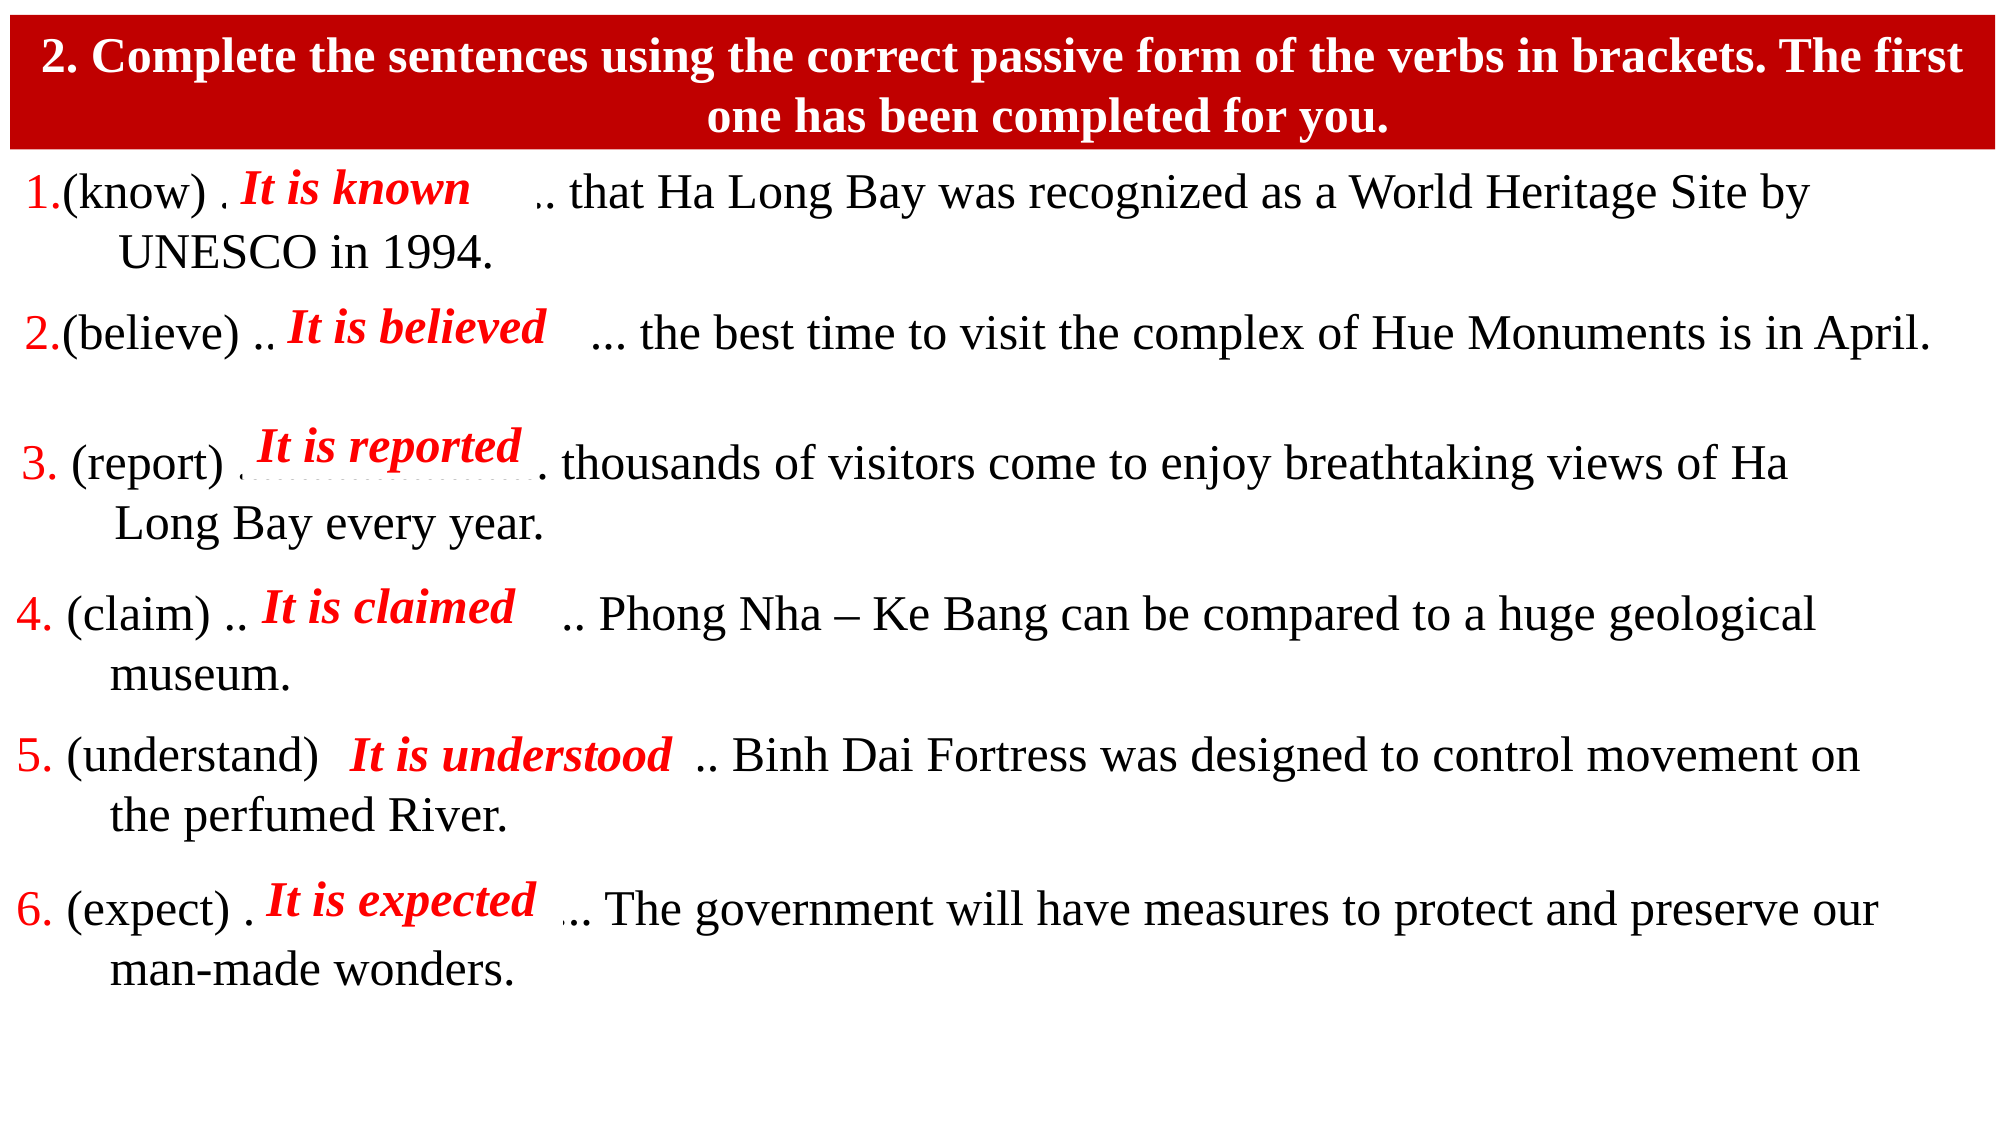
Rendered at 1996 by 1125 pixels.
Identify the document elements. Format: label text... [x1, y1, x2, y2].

text_box 2. Complete the sentences using the correct passive form of the verbs in brackets. The first one has been completed for you. [10, 14, 1996, 150]
text_box 1.(know) ........................... that Ha Long Bay was recognized as a World Heritage Site by UNESCO in 1994. [9, 151, 1996, 286]
text_box It is believed [272, 286, 588, 361]
text_box It is known [226, 150, 538, 222]
text_box 6. (expect) ............................ The government will have measures to protect and preserve our man-made wonders. [1, 868, 1939, 1003]
text_box It is claimed [247, 566, 563, 642]
text_box It is expected [251, 858, 563, 934]
text_box It is understood [335, 713, 698, 789]
text_box 2.(believe) .............................. the best time to visit the complex of Hue Monuments is in April. [9, 292, 1973, 367]
text_box 4. (claim) ............................. Phong Nha – Ke Bang can be compared to a huge geological museum. [1, 573, 1987, 709]
text_box It is reported [242, 404, 538, 480]
text_box 5. (understand) ............................... Binh Dai Fortress was designed to control movement on the perfumed River. [1, 713, 1927, 849]
text_box 3. (report) ......................... thousands of visitors come to enjoy breathtaking views of Ha Long Bay every year. [6, 422, 1886, 558]
